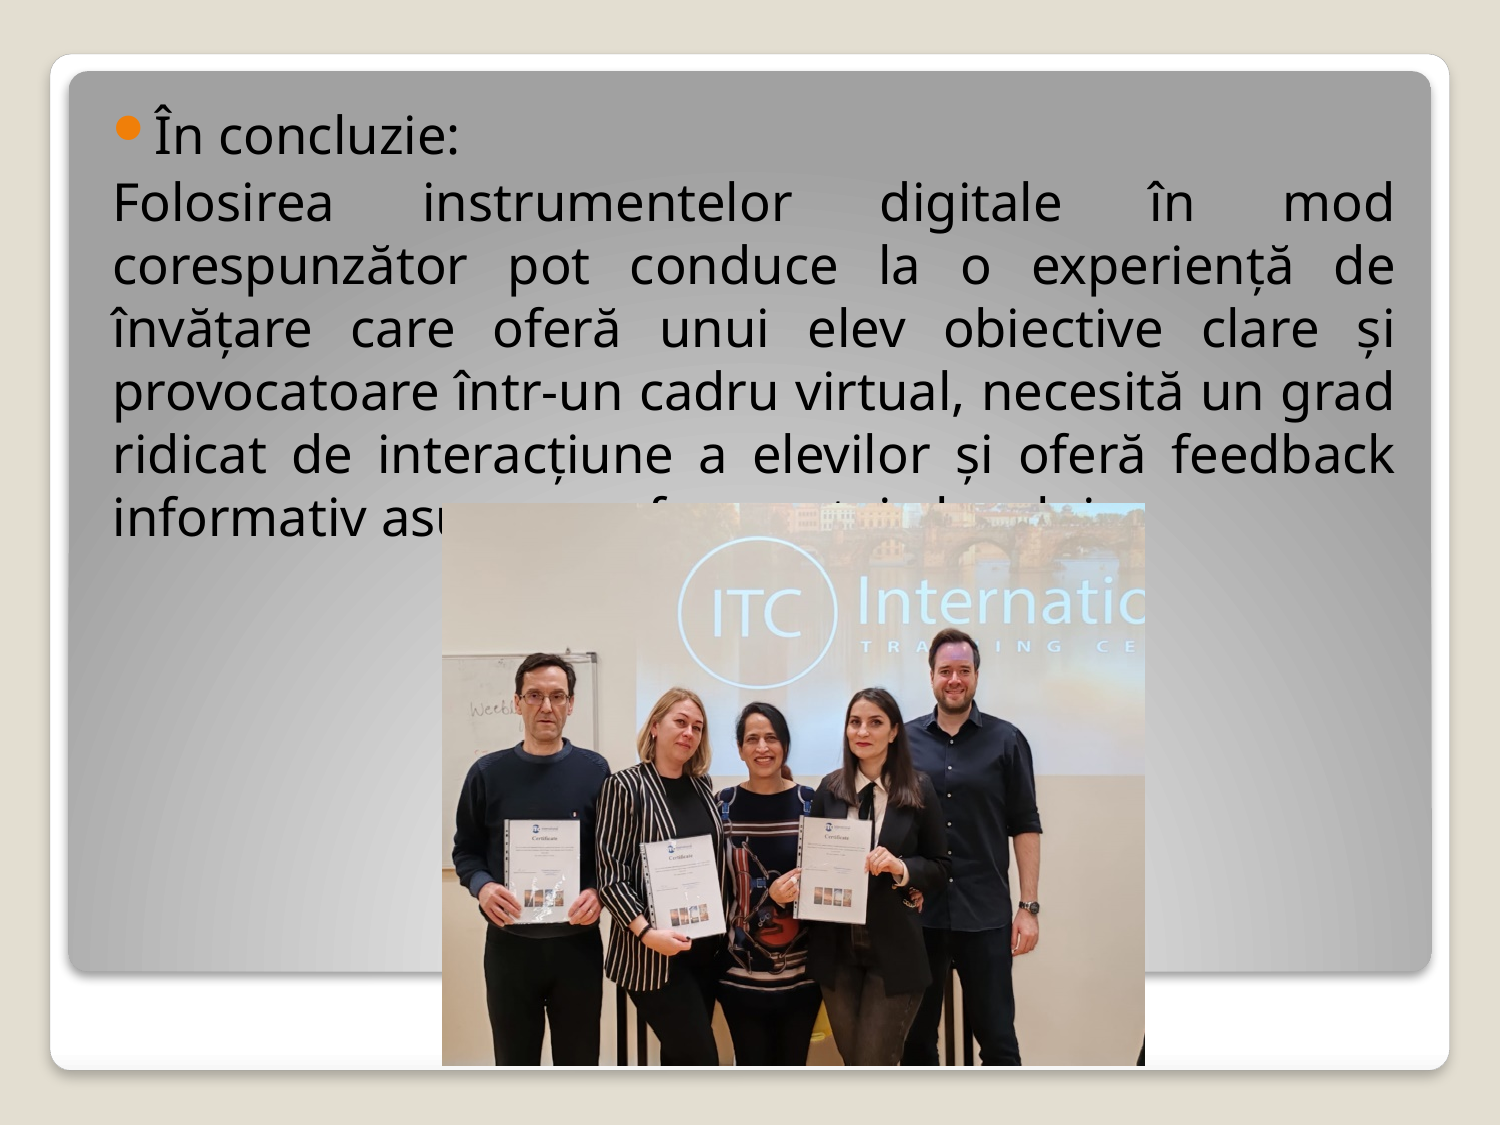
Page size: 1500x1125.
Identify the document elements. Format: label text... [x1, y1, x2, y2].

picture [442, 503, 1146, 1066]
list În concluzie: Folosirea instrumentelor digitale în mod corespunzător pot conduce la o experiență de învățare care oferă unui elev obiective clare și provocatoare într-un cadru virtual, necesită un grad ridicat de interacțiune a elevilor și oferă feedback informativ asupra performanței elevului. [82, 86, 1412, 563]
